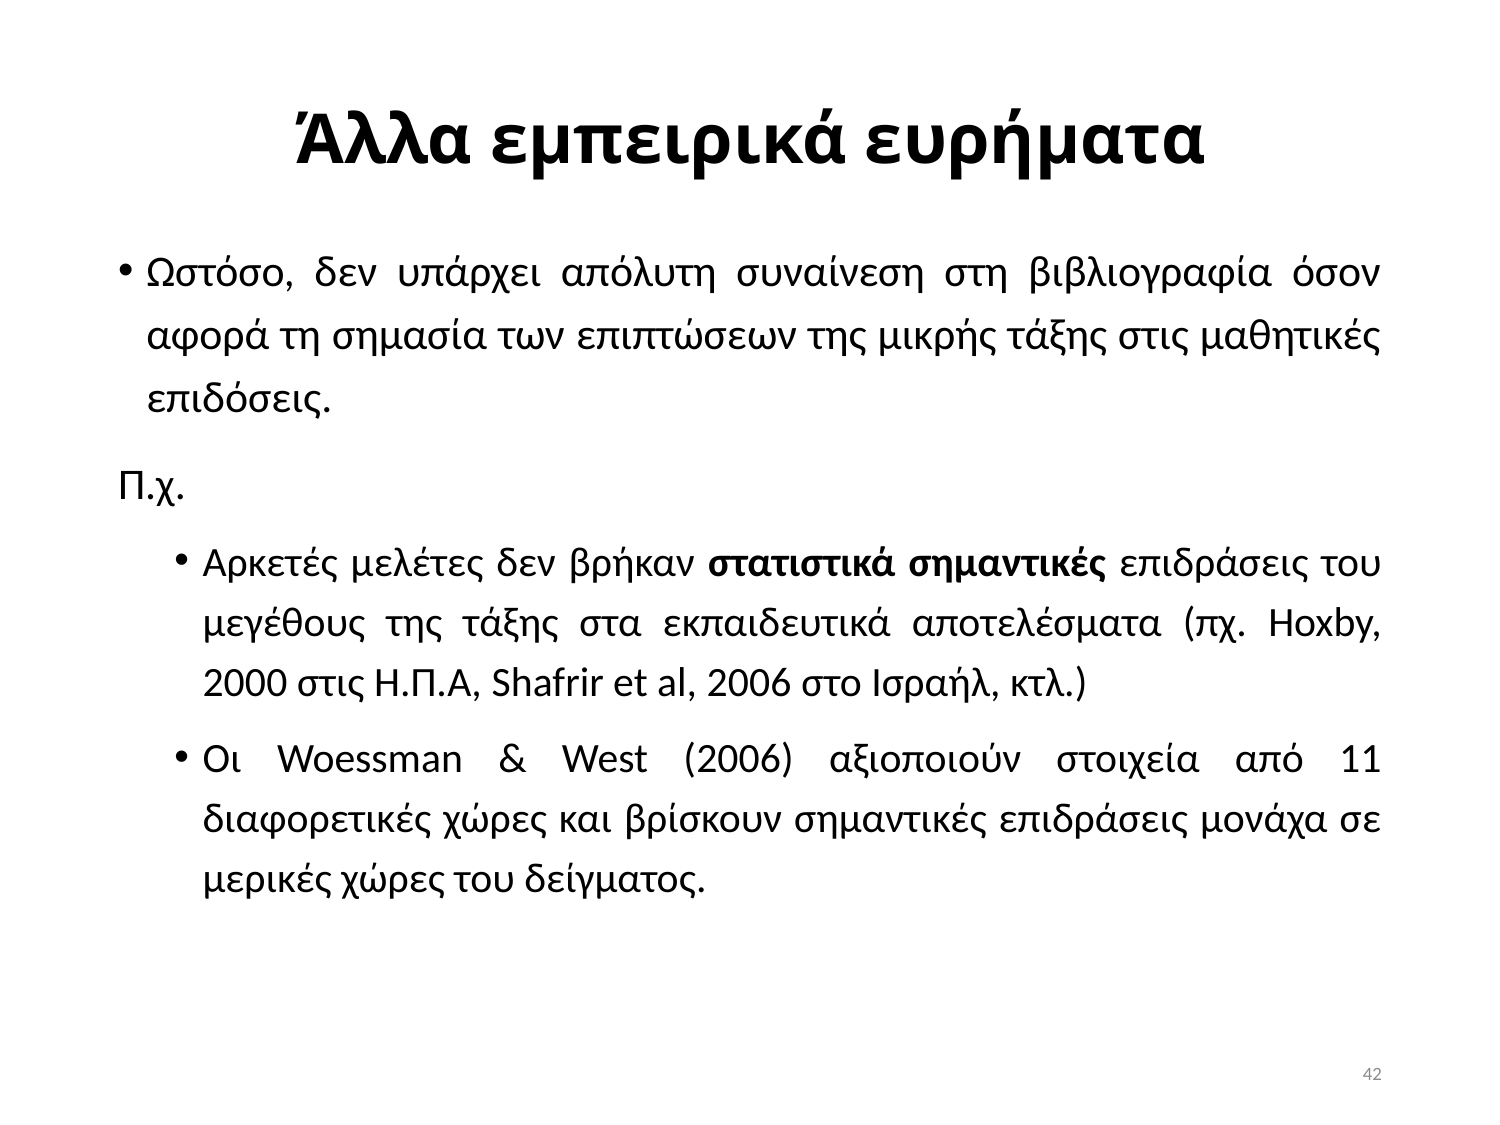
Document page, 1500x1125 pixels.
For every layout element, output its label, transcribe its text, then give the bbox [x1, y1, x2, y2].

slide_number 42 [1059, 1042, 1397, 1103]
list Ωστόσο, δεν υπάρχει απόλυτη συναίνεση στη βιβλιογραφία όσον αφορά τη σημασία των επιπτώσεων της μικρής τάξης στις μαθητικές επιδόσεις. Π.χ. Αρκετές μελέτες δεν βρήκαν στατιστικά σημαντικές επιδράσεις του μεγέθους της τάξης στα εκπαιδευτικά αποτελέσματα (πχ. Hoxby, 2000 στις Η.Π.Α, Shafrir et al, 2006 στο Ισραήλ, κτλ.) Οι Woessman & West (2006) αξιοποιούν στοιχεία από 11 διαφορετικές χώρες και βρίσκουν σημαντικές επιδράσεις μονάχα σε μερικές χώρες του δείγματος. [103, 224, 1397, 1014]
title Άλλα εμπειρικά ευρήματα [104, 87, 1399, 196]
